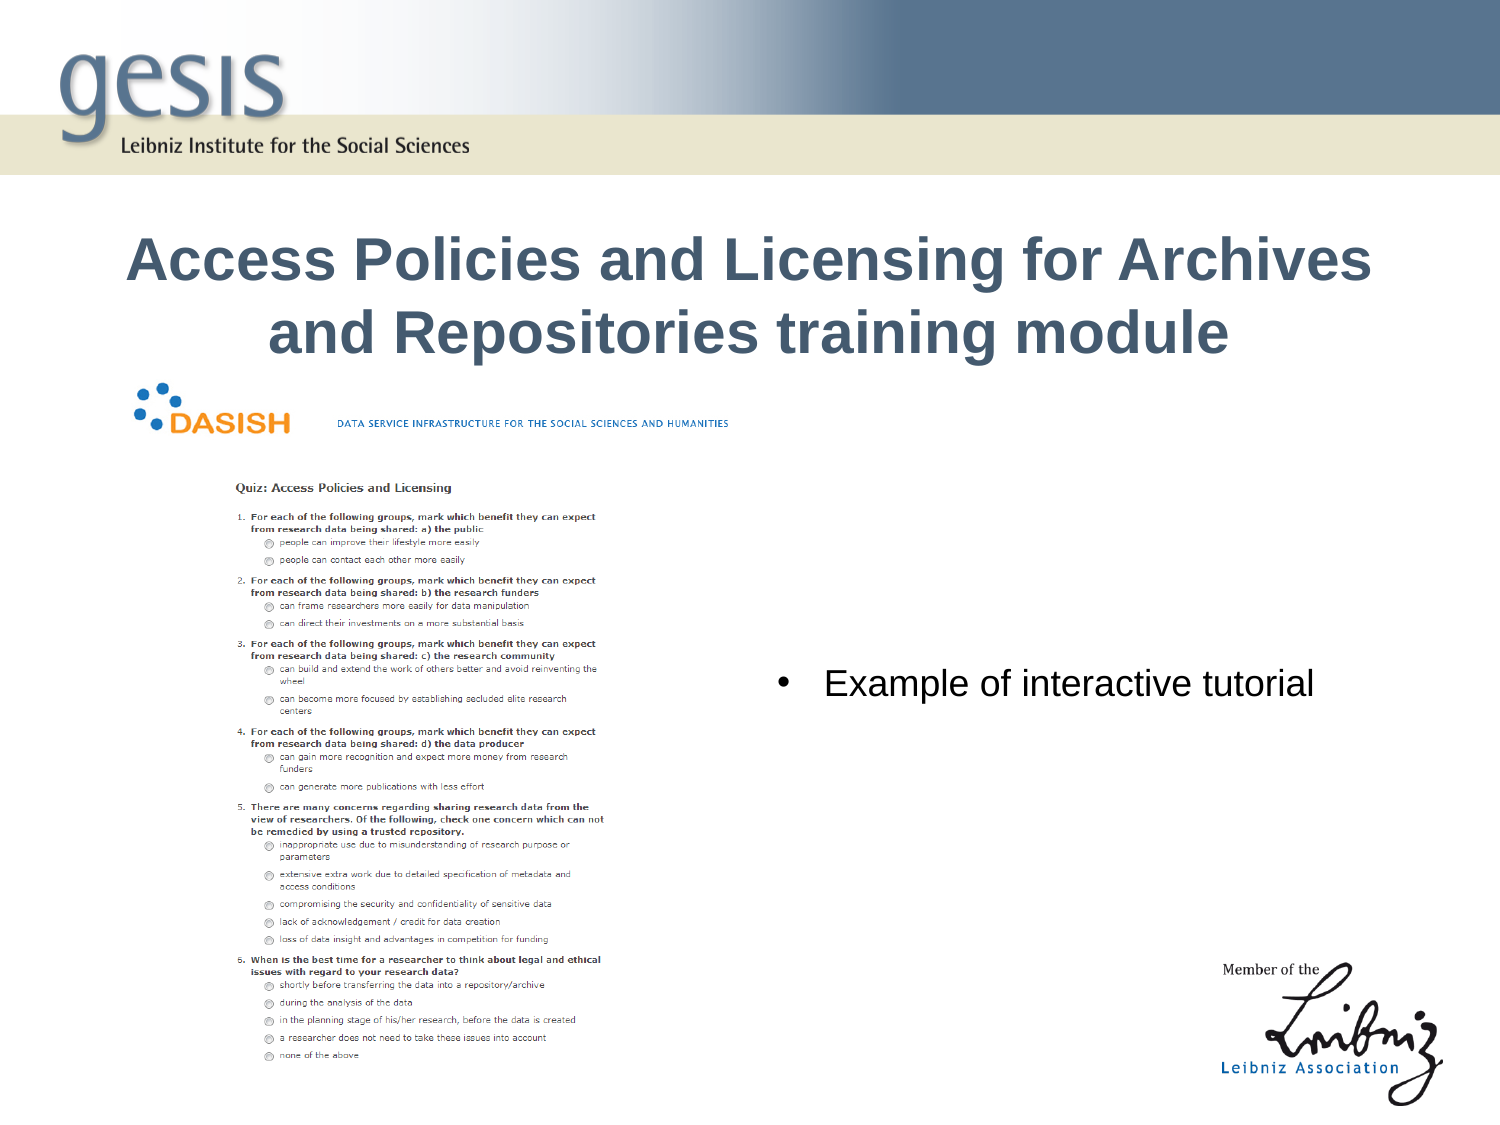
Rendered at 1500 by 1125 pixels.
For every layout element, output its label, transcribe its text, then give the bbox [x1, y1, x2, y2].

title Access Policies and Licensing for Archives and Repositories training module [75, 199, 1425, 387]
picture [107, 361, 751, 1064]
picture [0, 0, 1500, 175]
picture [1222, 961, 1443, 1106]
text_box Example of interactive tutorial [762, 651, 1354, 712]
